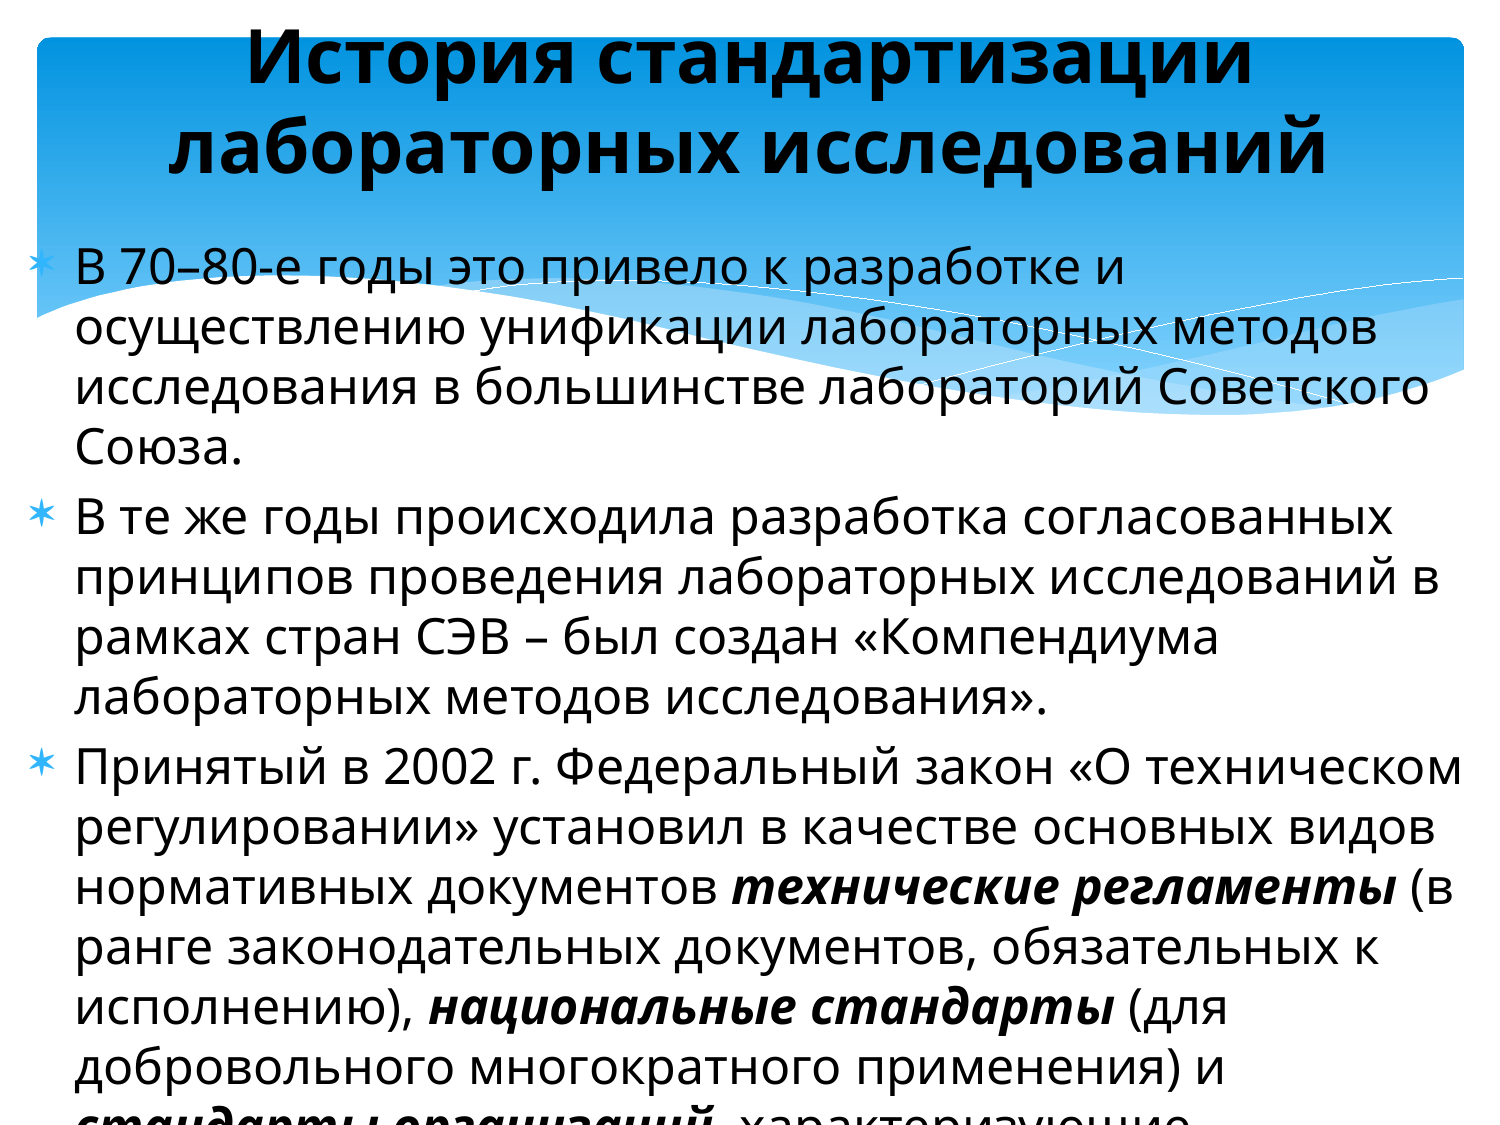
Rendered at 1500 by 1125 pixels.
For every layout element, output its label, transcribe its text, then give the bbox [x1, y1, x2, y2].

title История стандартизации лабораторных исследований [75, 0, 1425, 201]
list В 70–80-е годы это привело к разработке и осуществлению унификации лабораторных методов исследования в большинстве лабораторий Советского Союза. В те же годы происходила разработка согласованных принципов проведения лабораторных исследований в рамках стран СЭВ – был создан «Компендиума лабораторных методов исследования». Принятый в 2002 г. Федеральный закон «О техническом регулировании» установил в качестве основных видов нормативных документов технические регламенты (в ранге законодательных документов, обязательных к исполнению), национальные стандарты (для добровольного многократного применения) и стандарты организаций, характеризующие продукцию только данной организации. [14, 226, 1483, 965]
